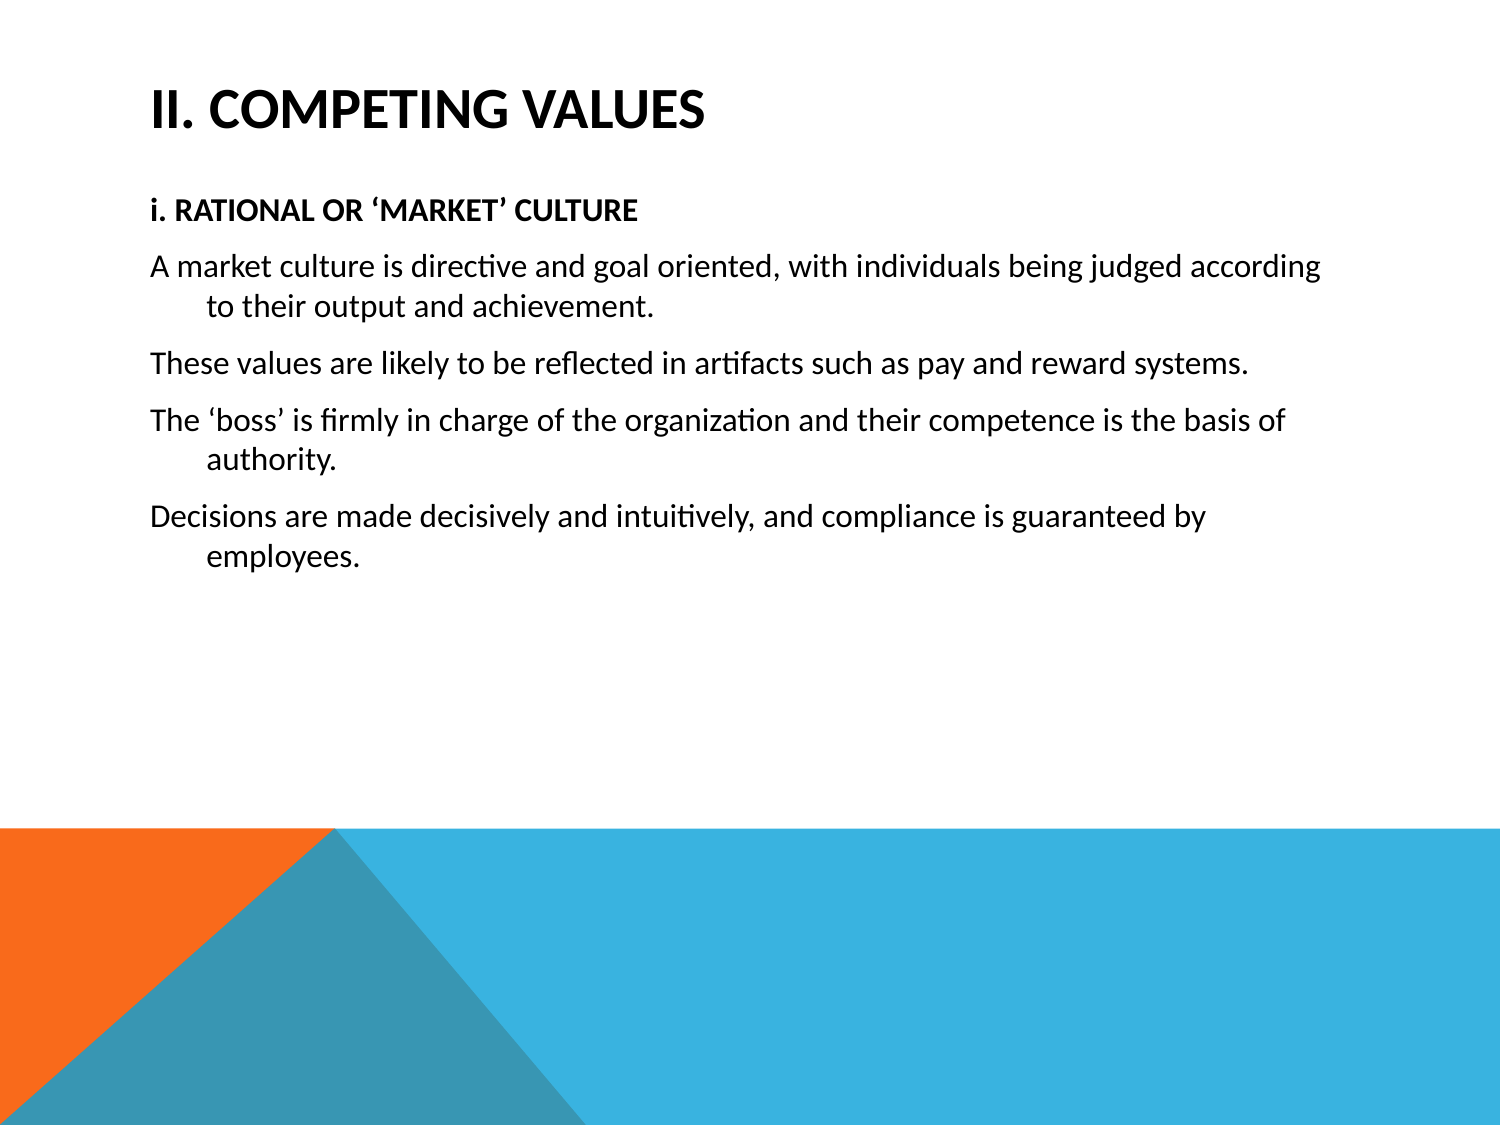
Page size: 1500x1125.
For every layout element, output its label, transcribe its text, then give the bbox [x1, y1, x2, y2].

list i. RATIONAL OR ‘MARKET’ CULTURE A market culture is directive and goal oriented, with individuals being judged according to their output and achievement. These values are likely to be reflected in artifacts such as pay and reward systems. The ‘boss’ is firmly in charge of the organization and their competence is the basis of authority. Decisions are made decisively and intuitively, and compliance is guaranteed by employees. [135, 180, 1369, 768]
title II. Competing values [135, 60, 1369, 150]
